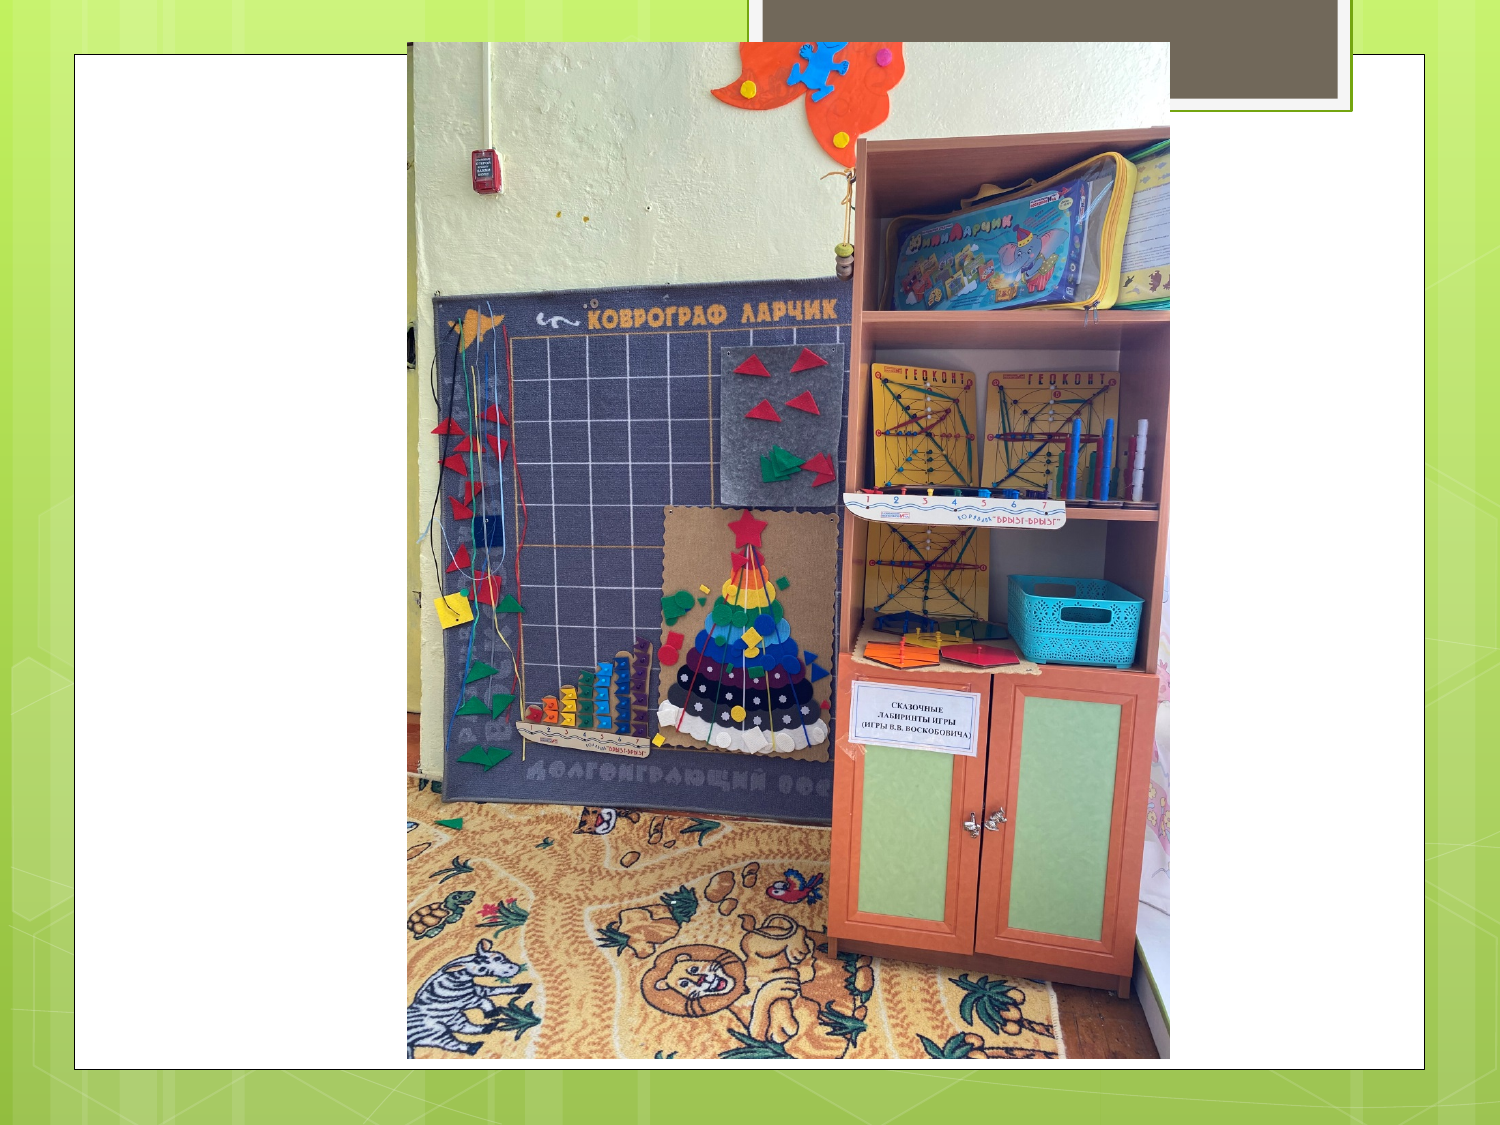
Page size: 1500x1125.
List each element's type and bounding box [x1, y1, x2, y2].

list [407, 42, 1170, 1059]
